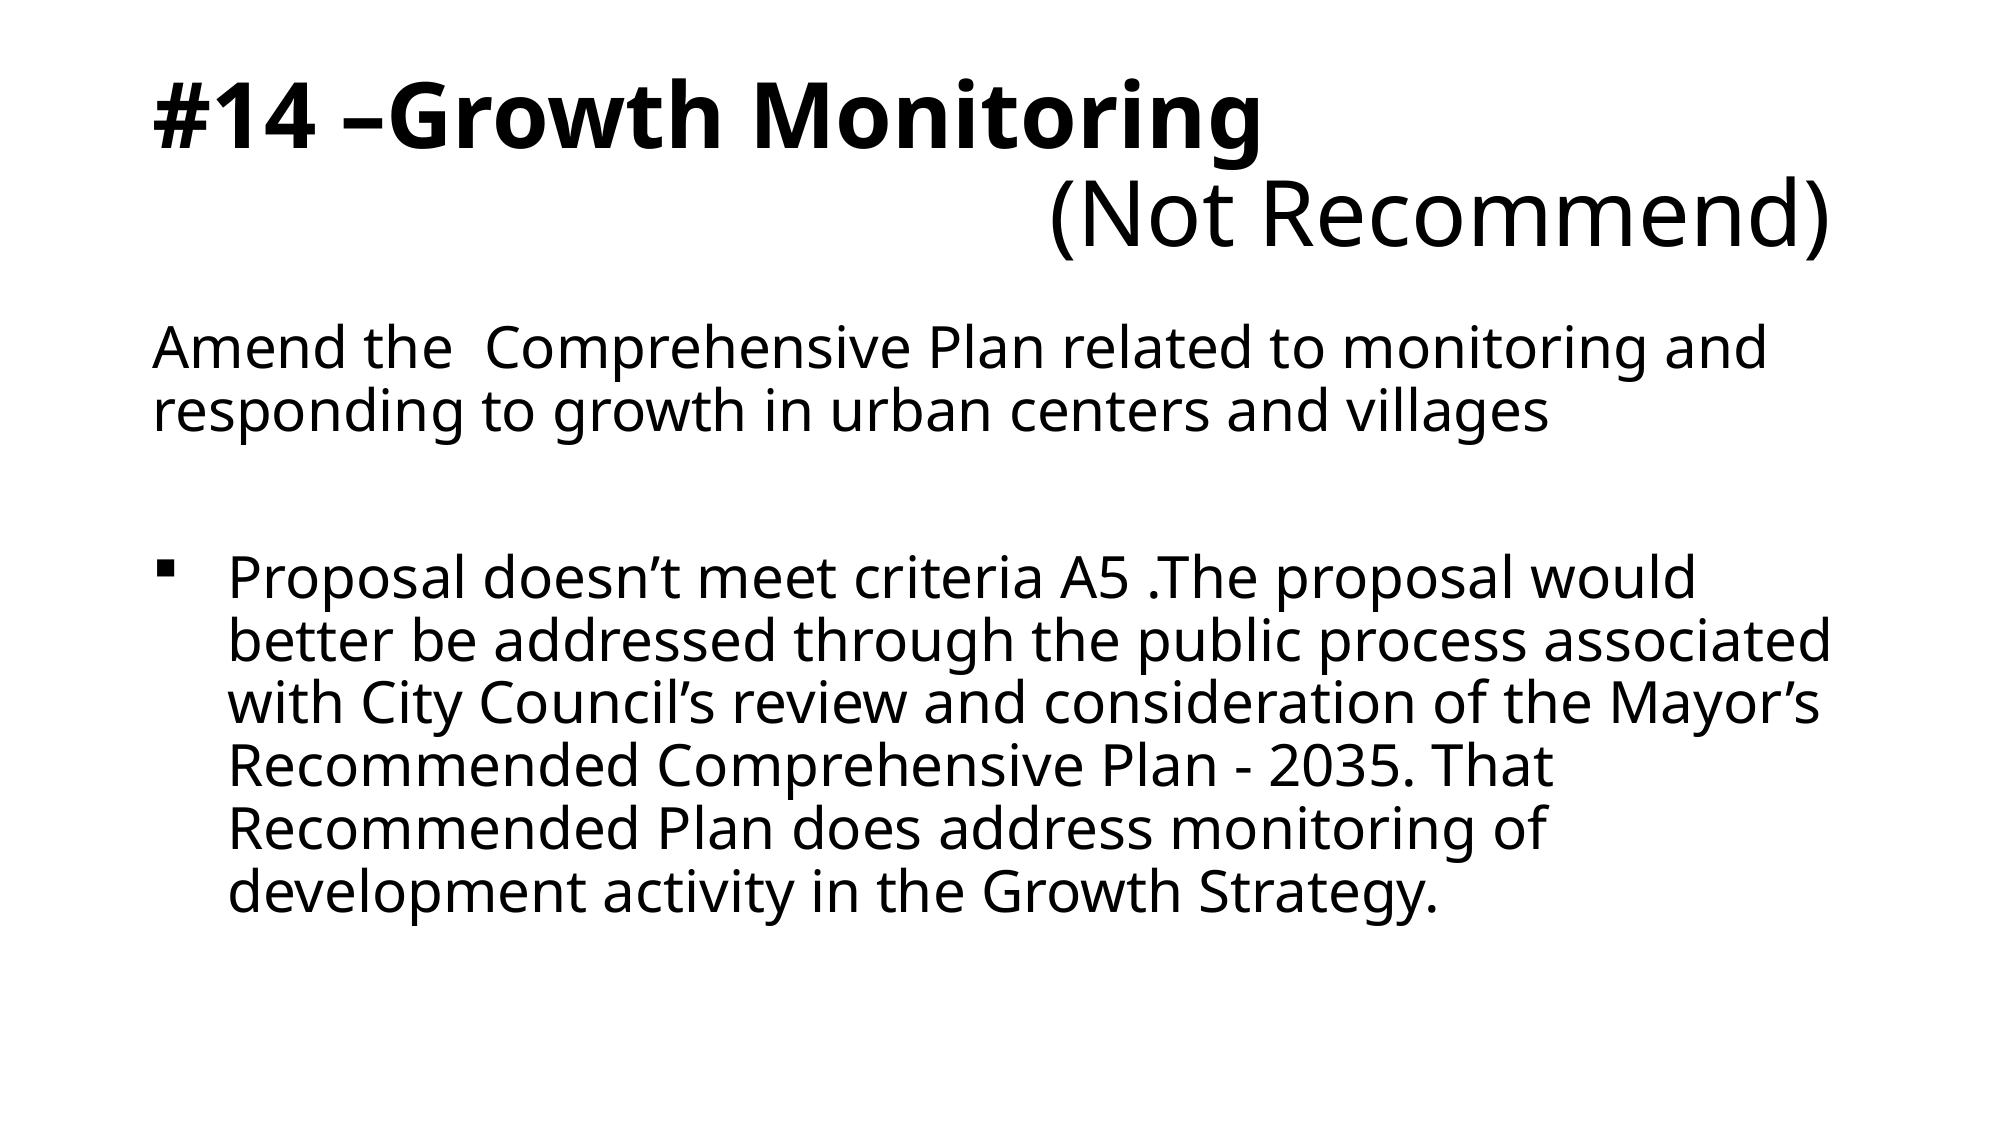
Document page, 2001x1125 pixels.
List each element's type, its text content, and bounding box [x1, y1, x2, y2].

list Amend the Comprehensive Plan related to monitoring and responding to growth in urban centers and villages Proposal doesn’t meet criteria A5 .The proposal would better be addressed through the public process associated with City Council’s review and consideration of the Mayor’s Recommended Comprehensive Plan - 2035. That Recommended Plan does address monitoring of development activity in the Growth Strategy. [137, 310, 1863, 1090]
title #14 –Growth Monitoring (Not Recommend) [137, 58, 1863, 278]
